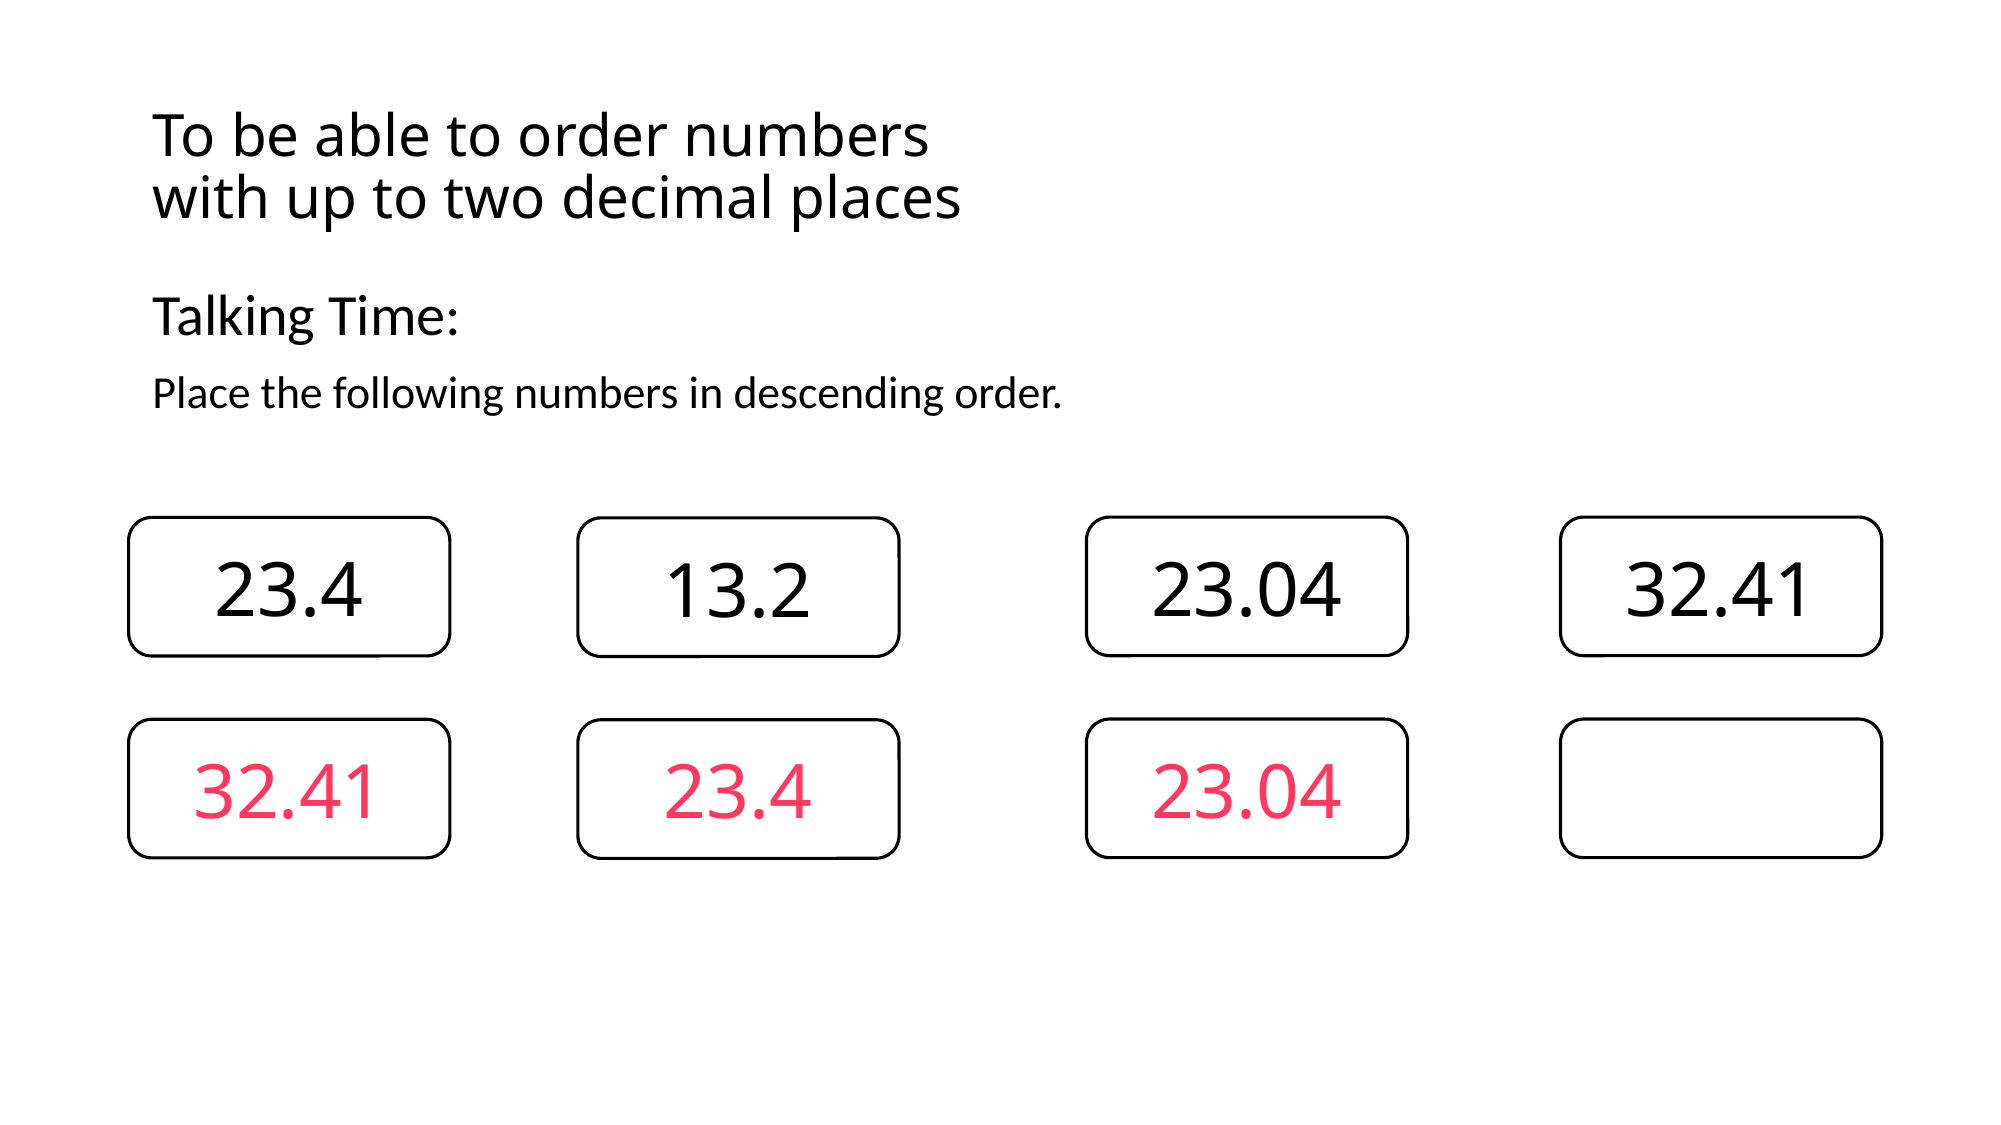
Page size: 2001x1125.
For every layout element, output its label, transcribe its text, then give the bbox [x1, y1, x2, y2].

text_box 32.41 [1559, 516, 1883, 657]
title To be able to order numbers with up to two decimal places [137, 59, 1863, 277]
text_box 23.04 [1085, 516, 1409, 657]
text_box 23.4 [127, 516, 451, 658]
text_box 32.41 [127, 718, 451, 859]
text_box [1559, 718, 1883, 859]
text_box 13.2 [576, 516, 901, 658]
list Talking Time: Place the following numbers in descending order. [137, 277, 1863, 992]
text_box 23.4 [576, 718, 901, 860]
text_box 23.04 [1085, 718, 1409, 859]
